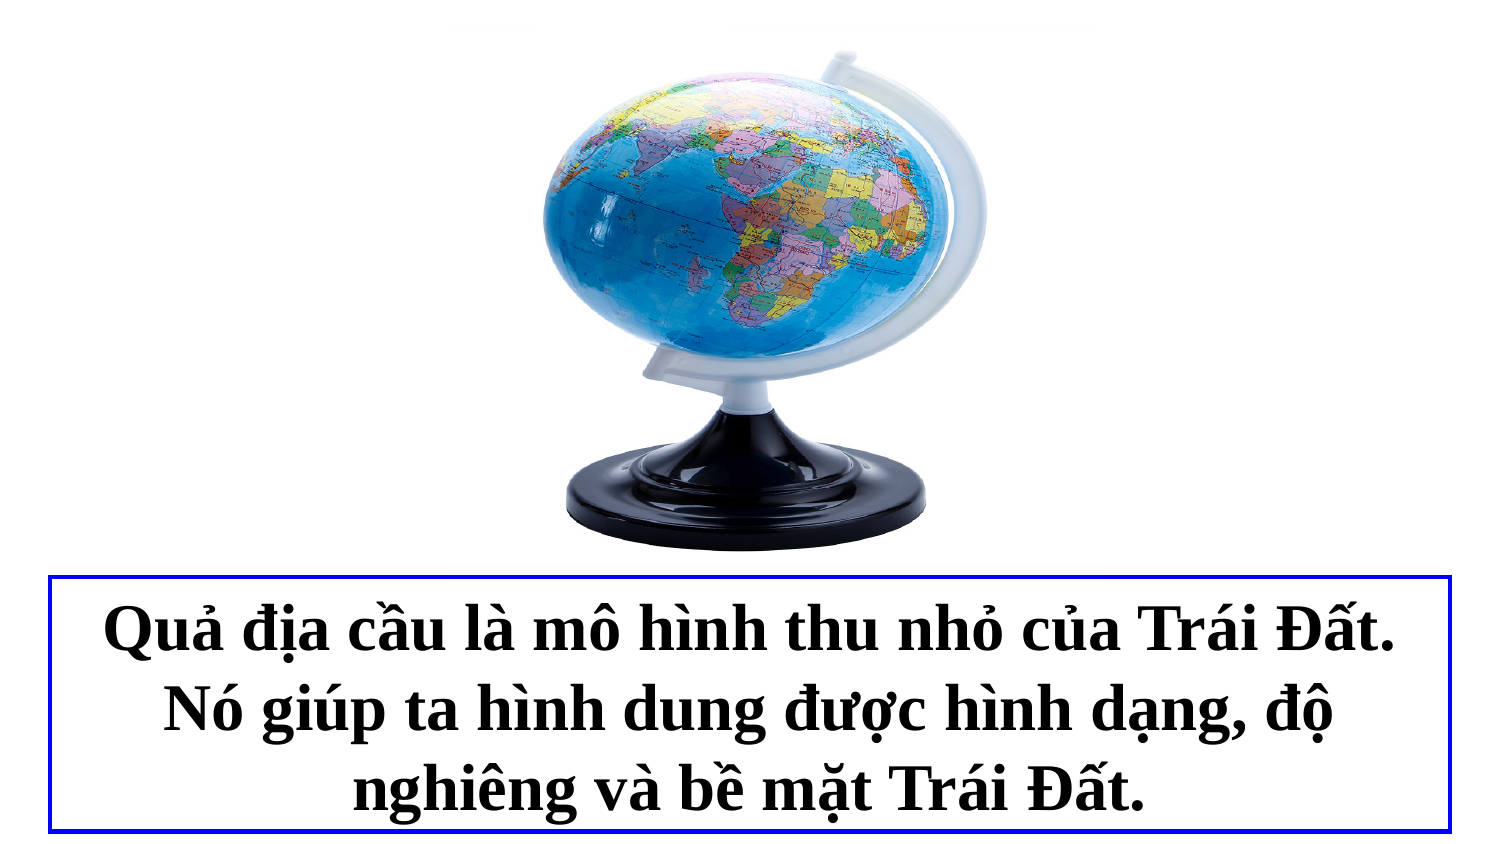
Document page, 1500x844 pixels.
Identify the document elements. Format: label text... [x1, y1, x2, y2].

text_box Quả địa cầu là mô hình thu nhỏ của Trái Đất. Nó giúp ta hình dung được hình dạng, độ nghiêng và bề mặt Trái Đất. [50, 576, 1450, 832]
picture [362, 28, 1138, 575]
